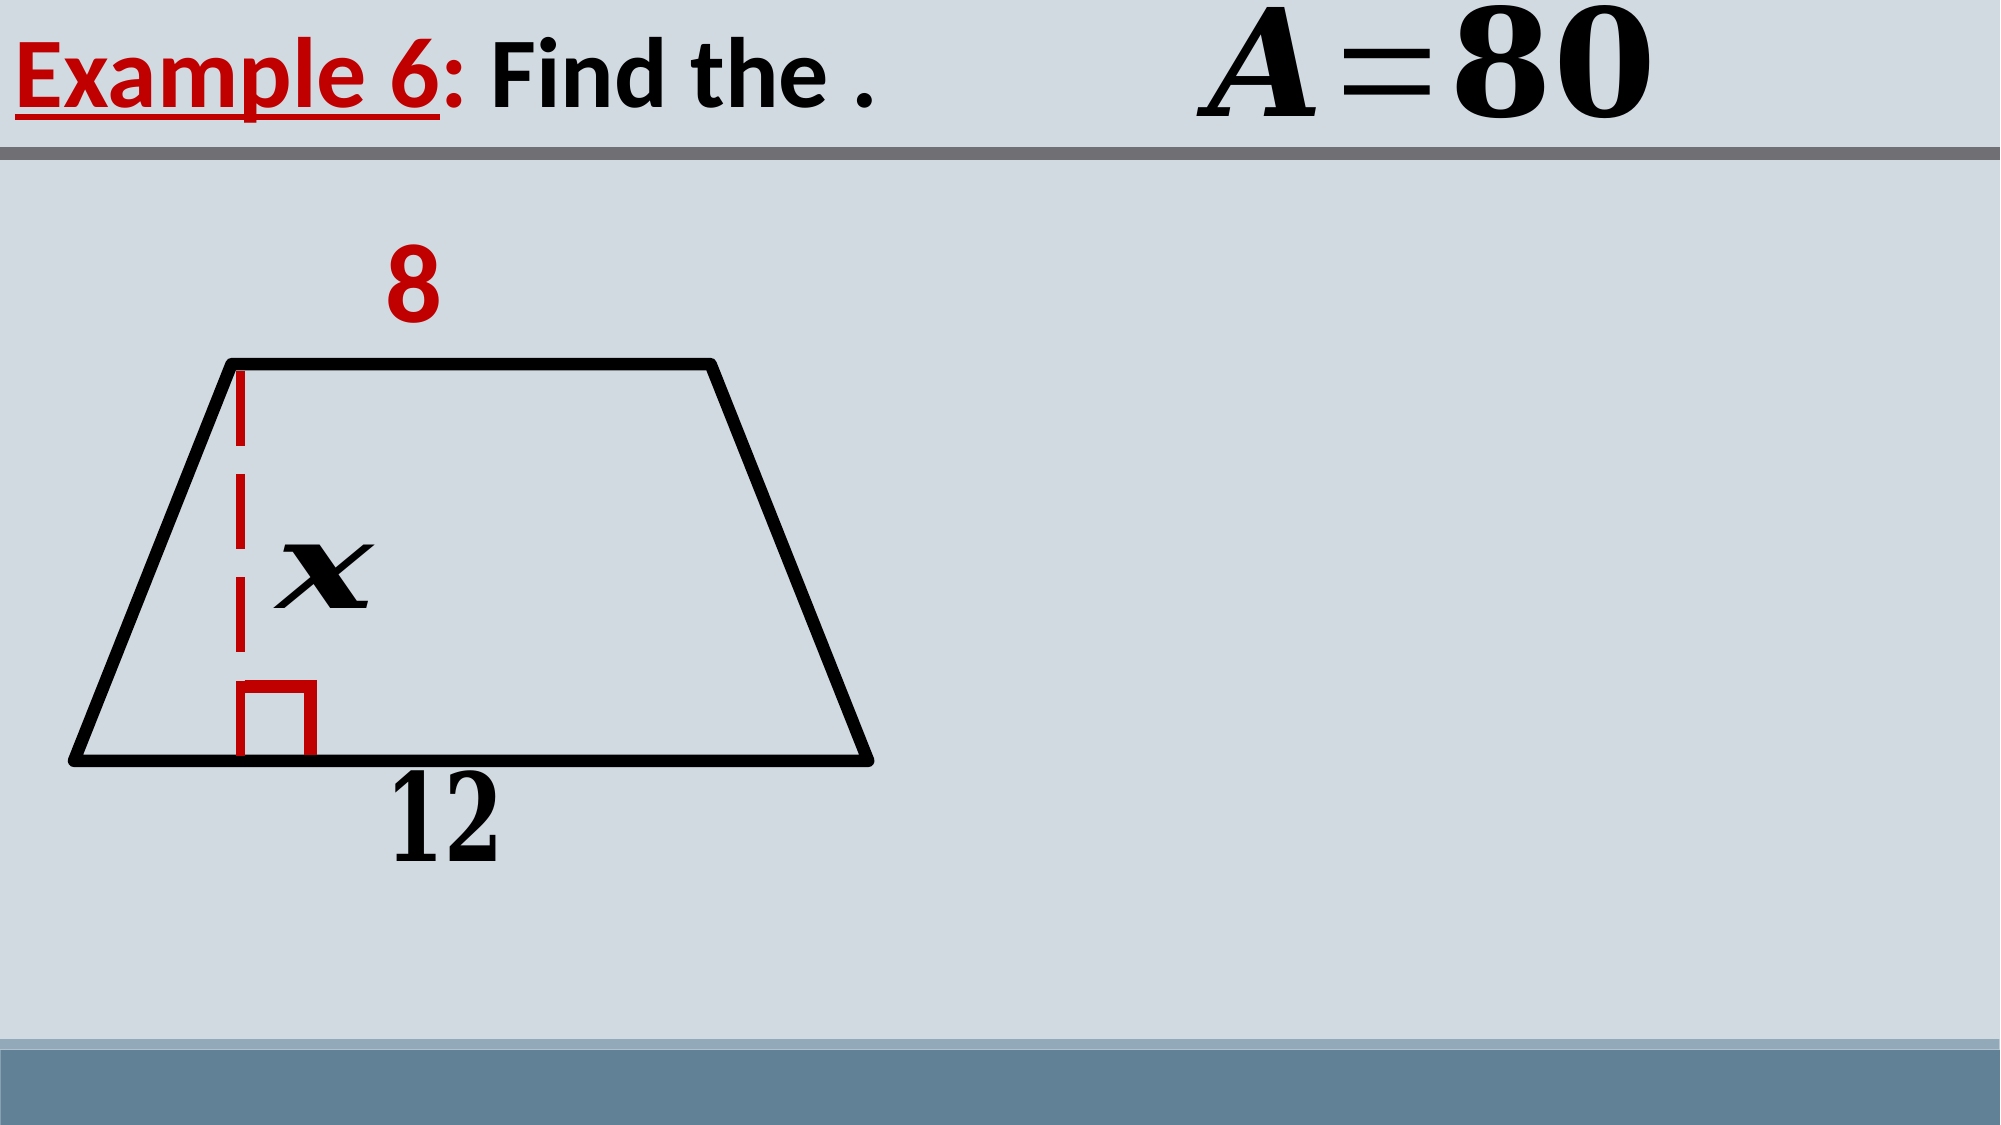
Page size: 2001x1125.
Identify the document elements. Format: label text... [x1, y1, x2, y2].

text_box [72, 362, 870, 763]
text_box 8 [385, 210, 574, 346]
